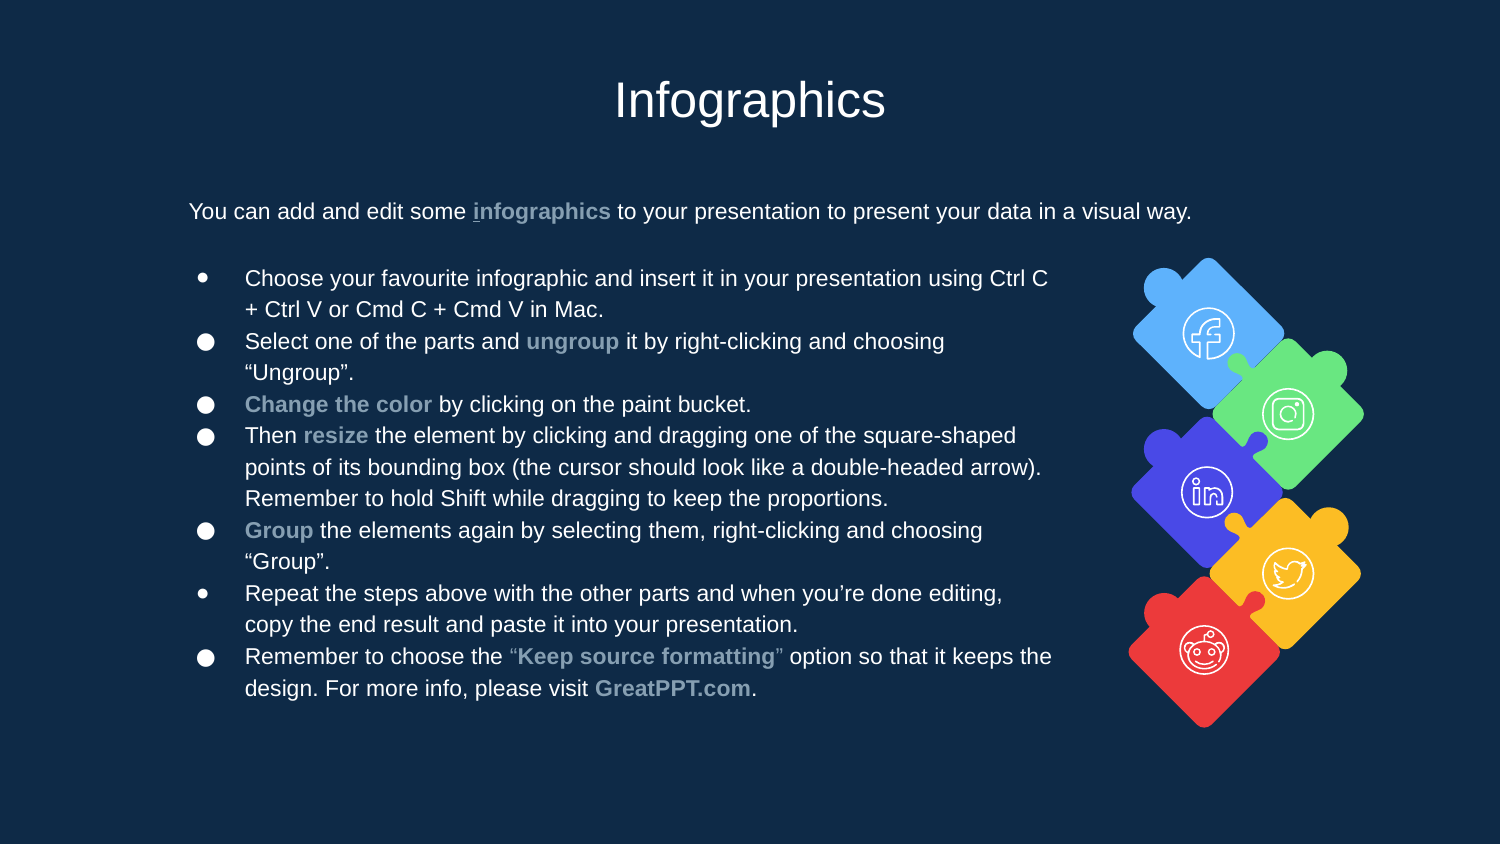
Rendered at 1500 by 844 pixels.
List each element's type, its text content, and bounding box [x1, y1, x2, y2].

text_box Choose your favourite infographic and insert it in your presentation using Ctrl C + Ctrl V or Cmd C + Cmd V in Mac. Select one of the parts and ungroup it by right-clicking and choosing “Ungroup”. Change the color by clicking on the paint bucket. Then resize the element by clicking and dragging one of the square-shaped points of its bounding box (the cursor should look like a double-headed arrow). Remember to hold Shift while dragging to keep the proportions. Group the elements again by selecting them, right-clicking and choosing “Group”. Repeat the steps above with the other parts and when you’re done editing, copy the end result and paste it into your presentation. Remember to choose the “Keep source formatting” option so that it keeps the design. For more info, please visit GreatPPT.com. [154, 244, 1069, 725]
list You can add and edit some infographics to your presentation to present your data in a visual way. [154, 177, 1317, 231]
title Infographics [171, 52, 1328, 132]
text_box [1127, 257, 1366, 728]
